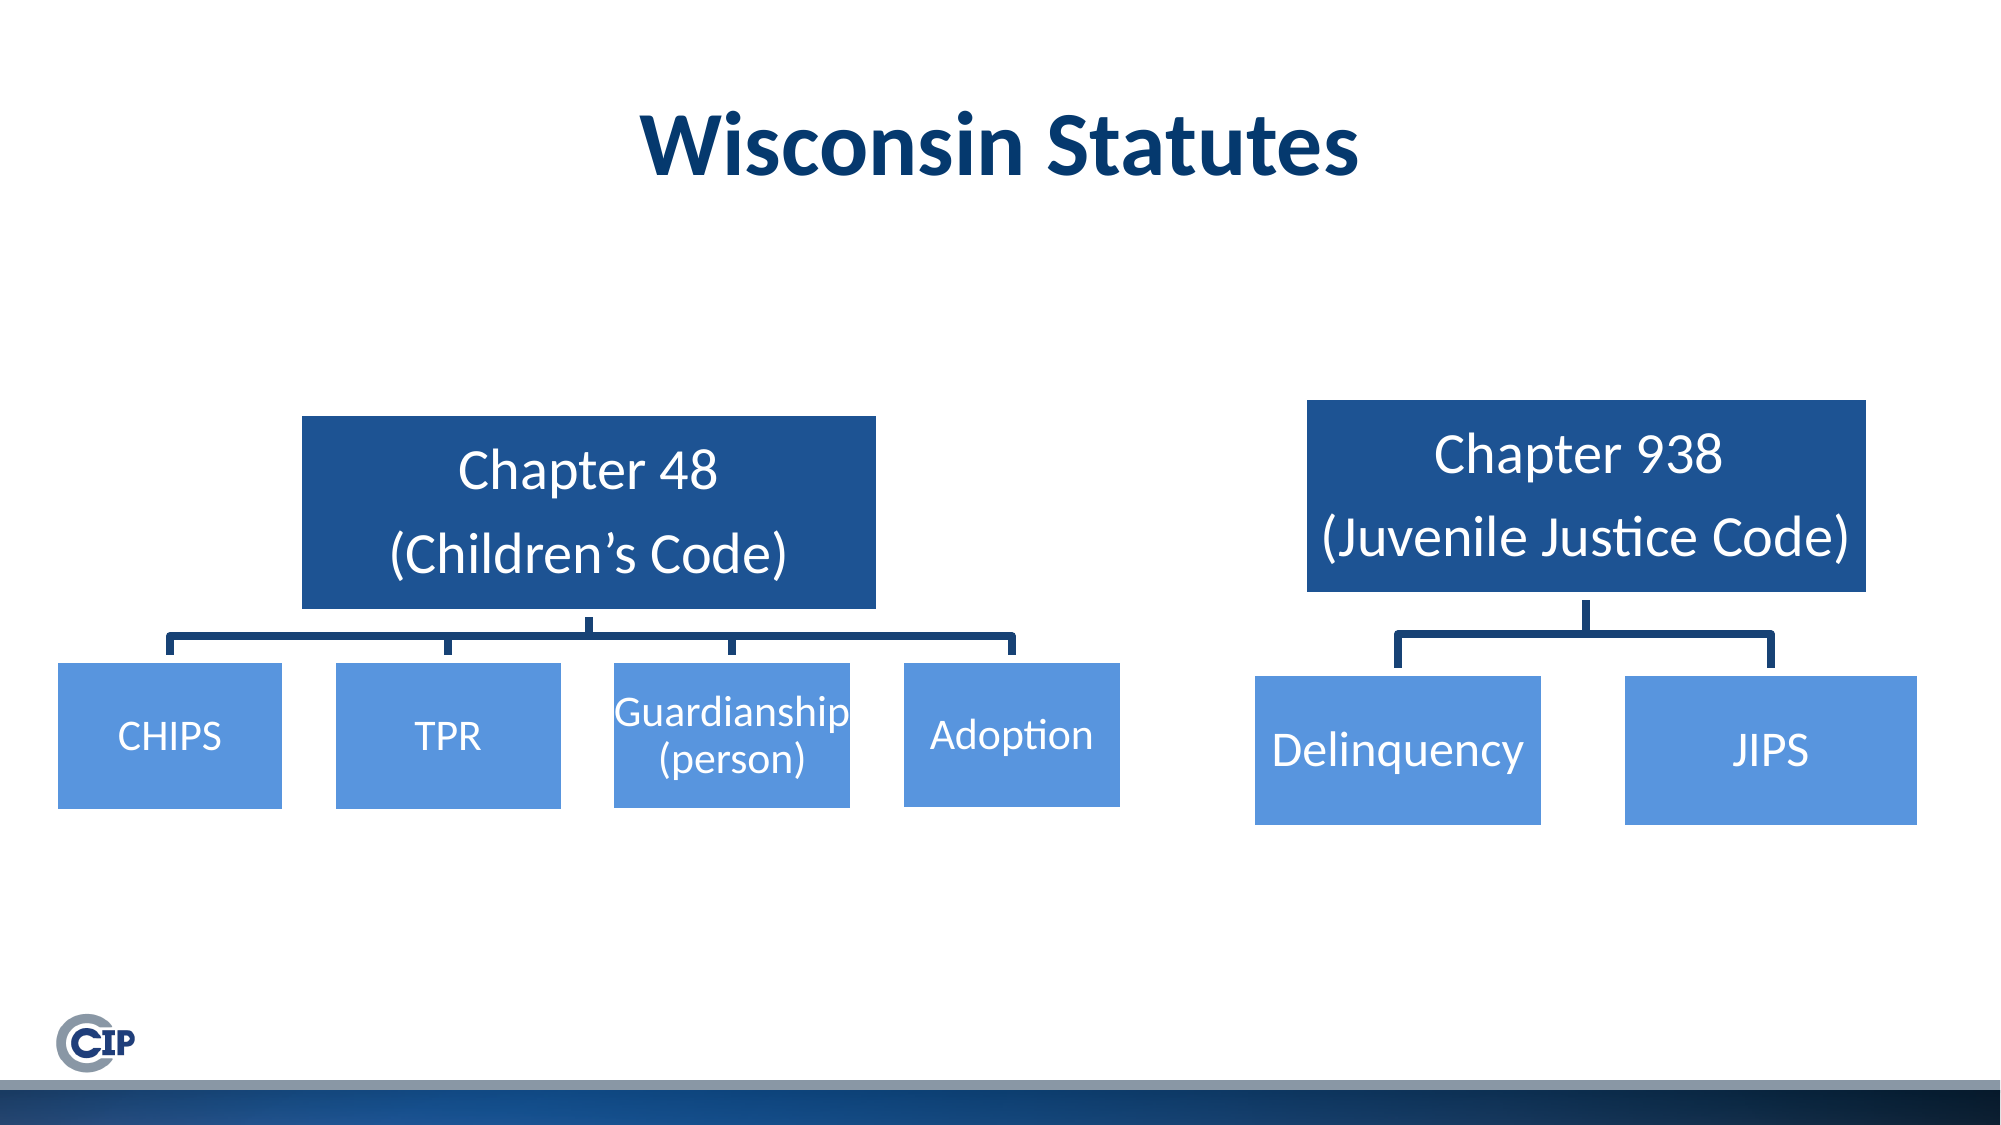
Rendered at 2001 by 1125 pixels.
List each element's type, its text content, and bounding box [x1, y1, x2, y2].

picture [0, 1090, 2001, 1125]
title Wisconsin Statutes [99, 45, 1900, 233]
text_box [1251, 355, 1921, 871]
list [53, 208, 1125, 1018]
picture [54, 1018, 137, 1074]
